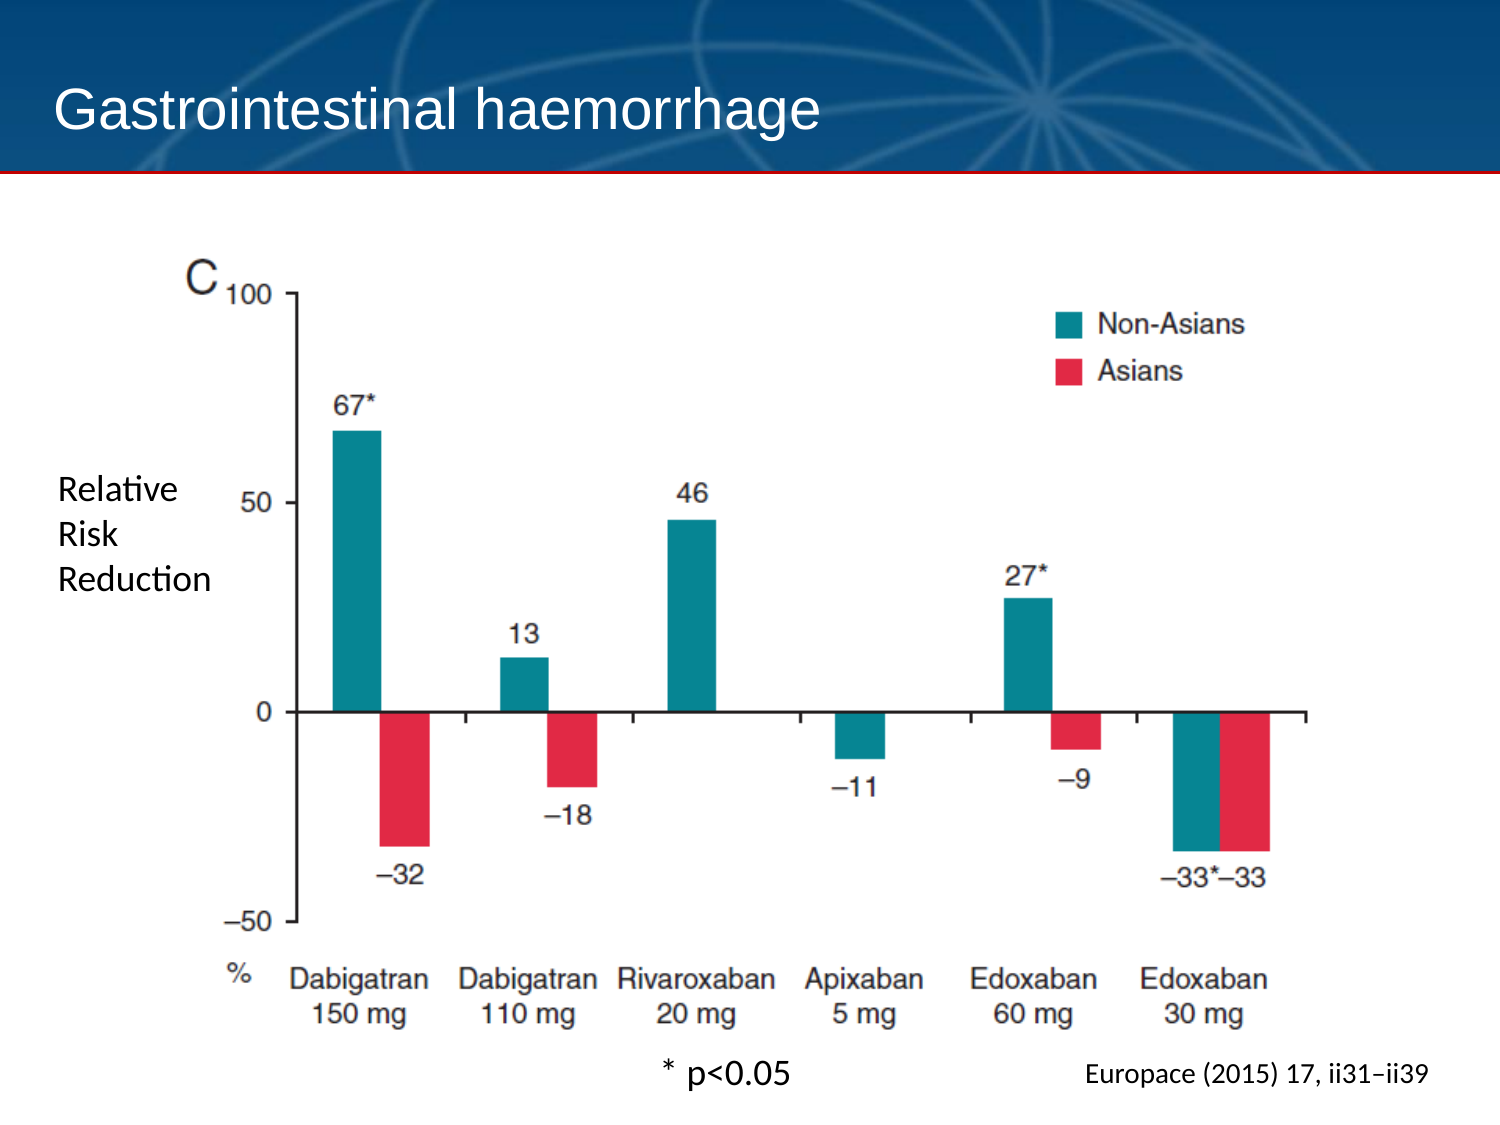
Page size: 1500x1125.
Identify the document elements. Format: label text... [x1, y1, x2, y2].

text_box Relative Risk Reduction [43, 456, 170, 607]
title Gastrointestinal haemorrhage [53, 30, 1444, 149]
text_box * p<0.05 [644, 1056, 807, 1100]
picture [175, 244, 1325, 1048]
text_box Europace (2015) 17, ii31–ii39 [1070, 1046, 1445, 1097]
picture [0, 0, 1500, 171]
